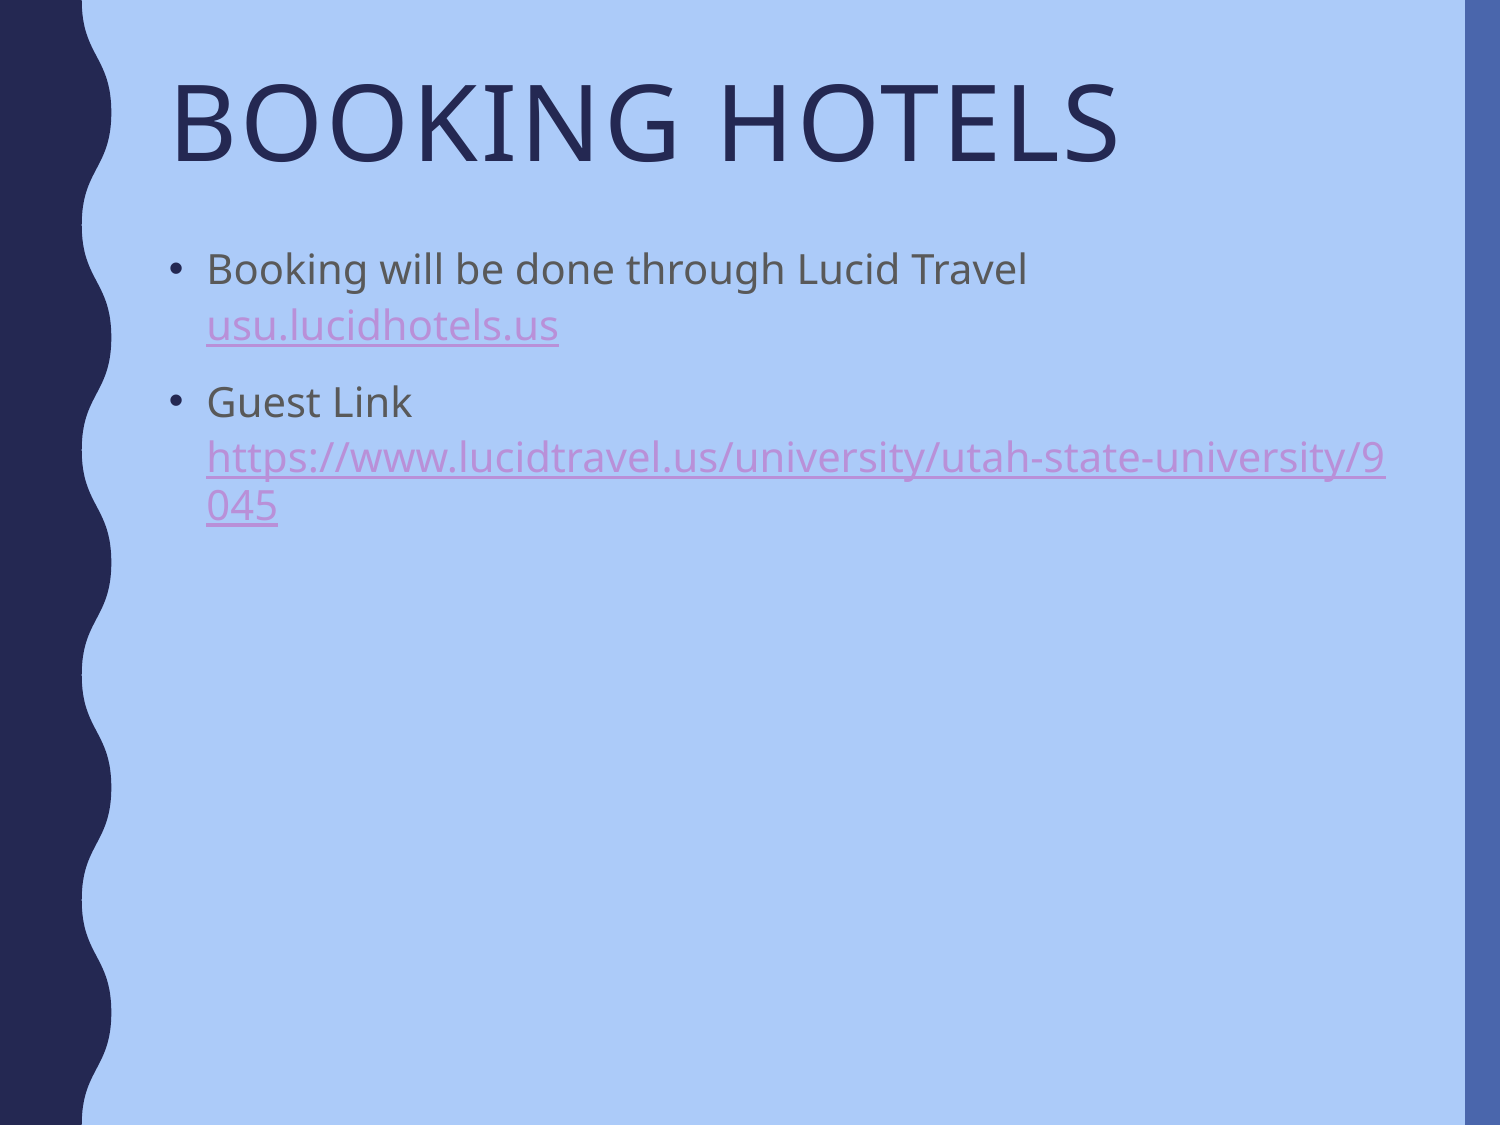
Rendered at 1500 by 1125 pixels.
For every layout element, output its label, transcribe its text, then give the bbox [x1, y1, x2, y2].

title Booking hotels [154, 62, 1407, 208]
list Booking will be done through Lucid Travel usu.lucidhotels.us Guest Link https://www.lucidtravel.us/university/utah-state-university/9045 [154, 230, 1407, 965]
